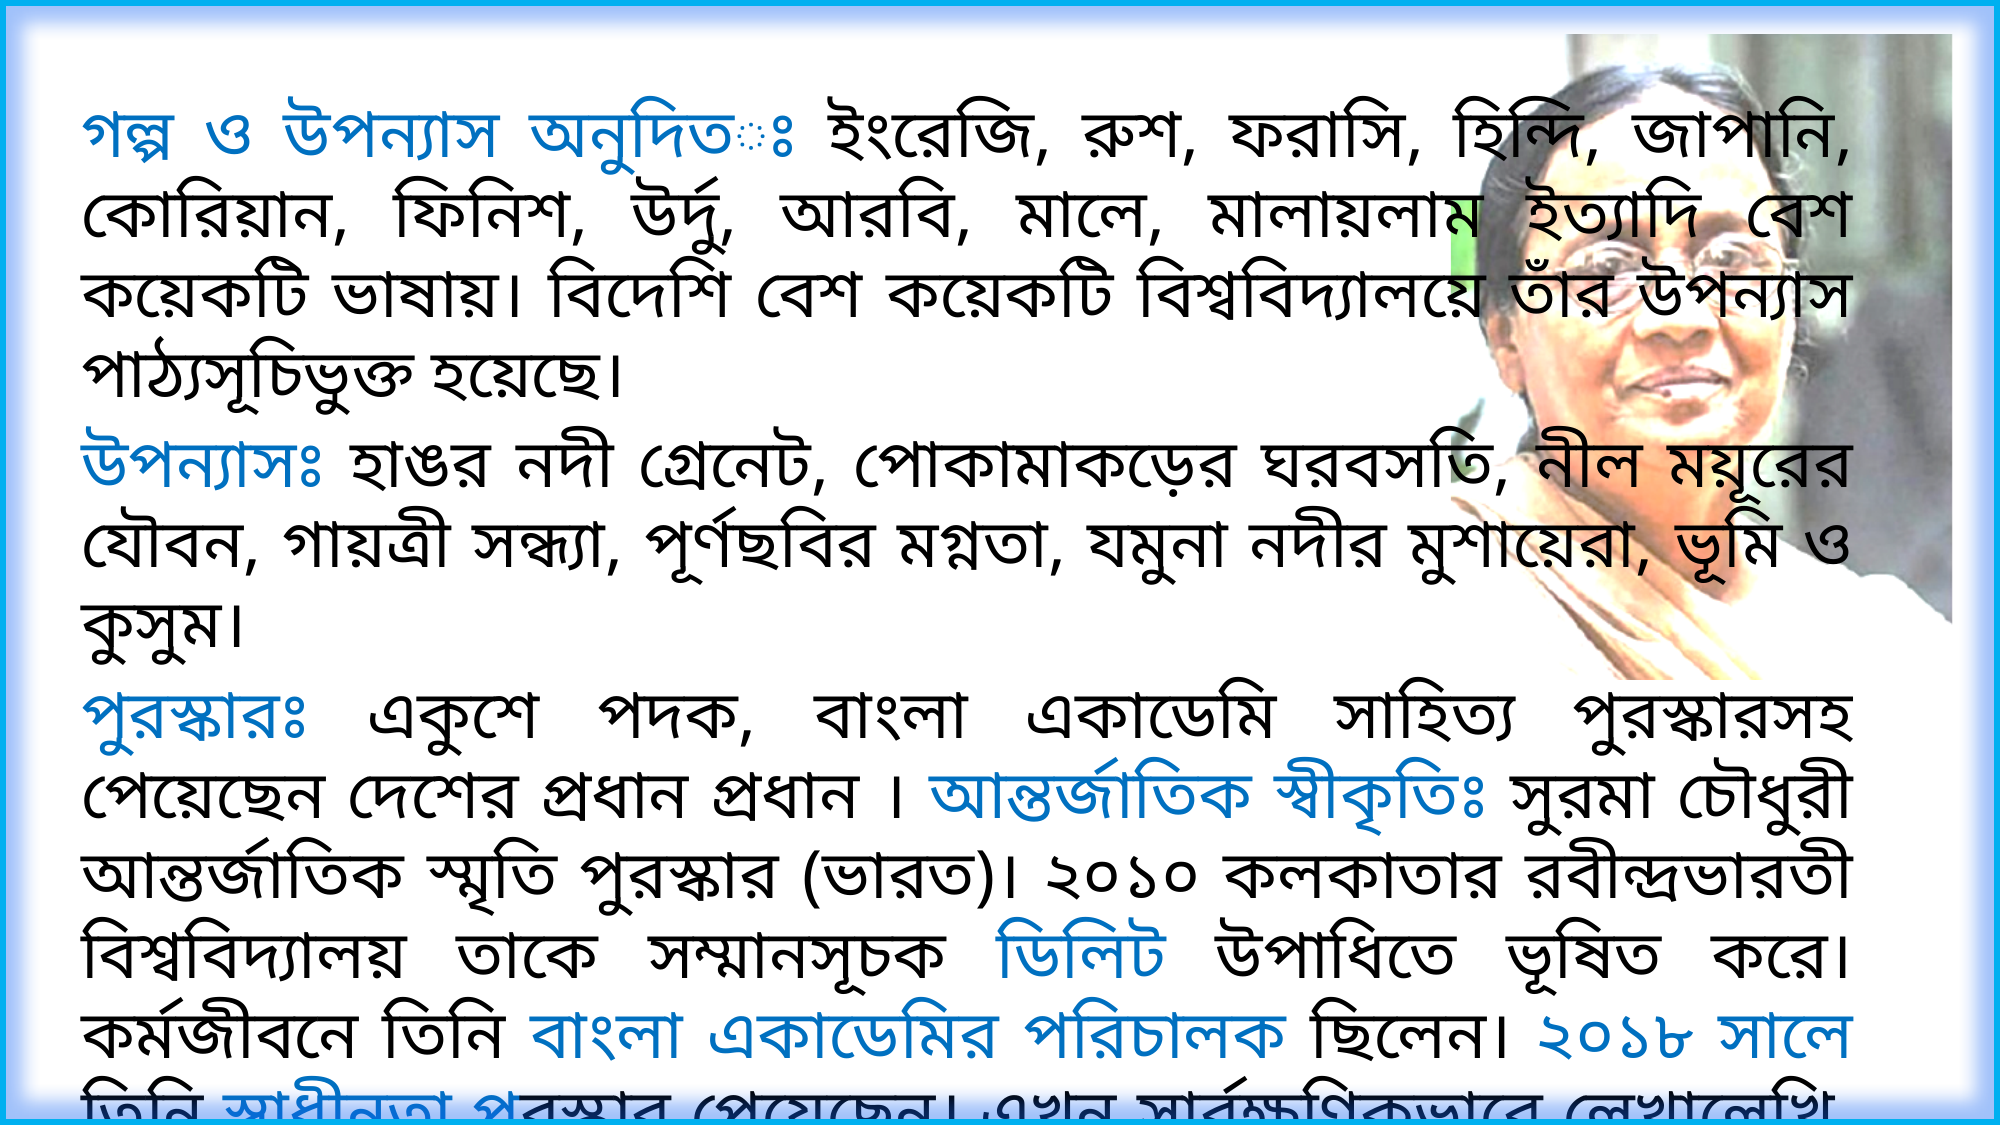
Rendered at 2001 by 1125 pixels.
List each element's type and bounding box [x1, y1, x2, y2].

text_box [0, 0, 2000, 1125]
picture [1450, 34, 1953, 680]
